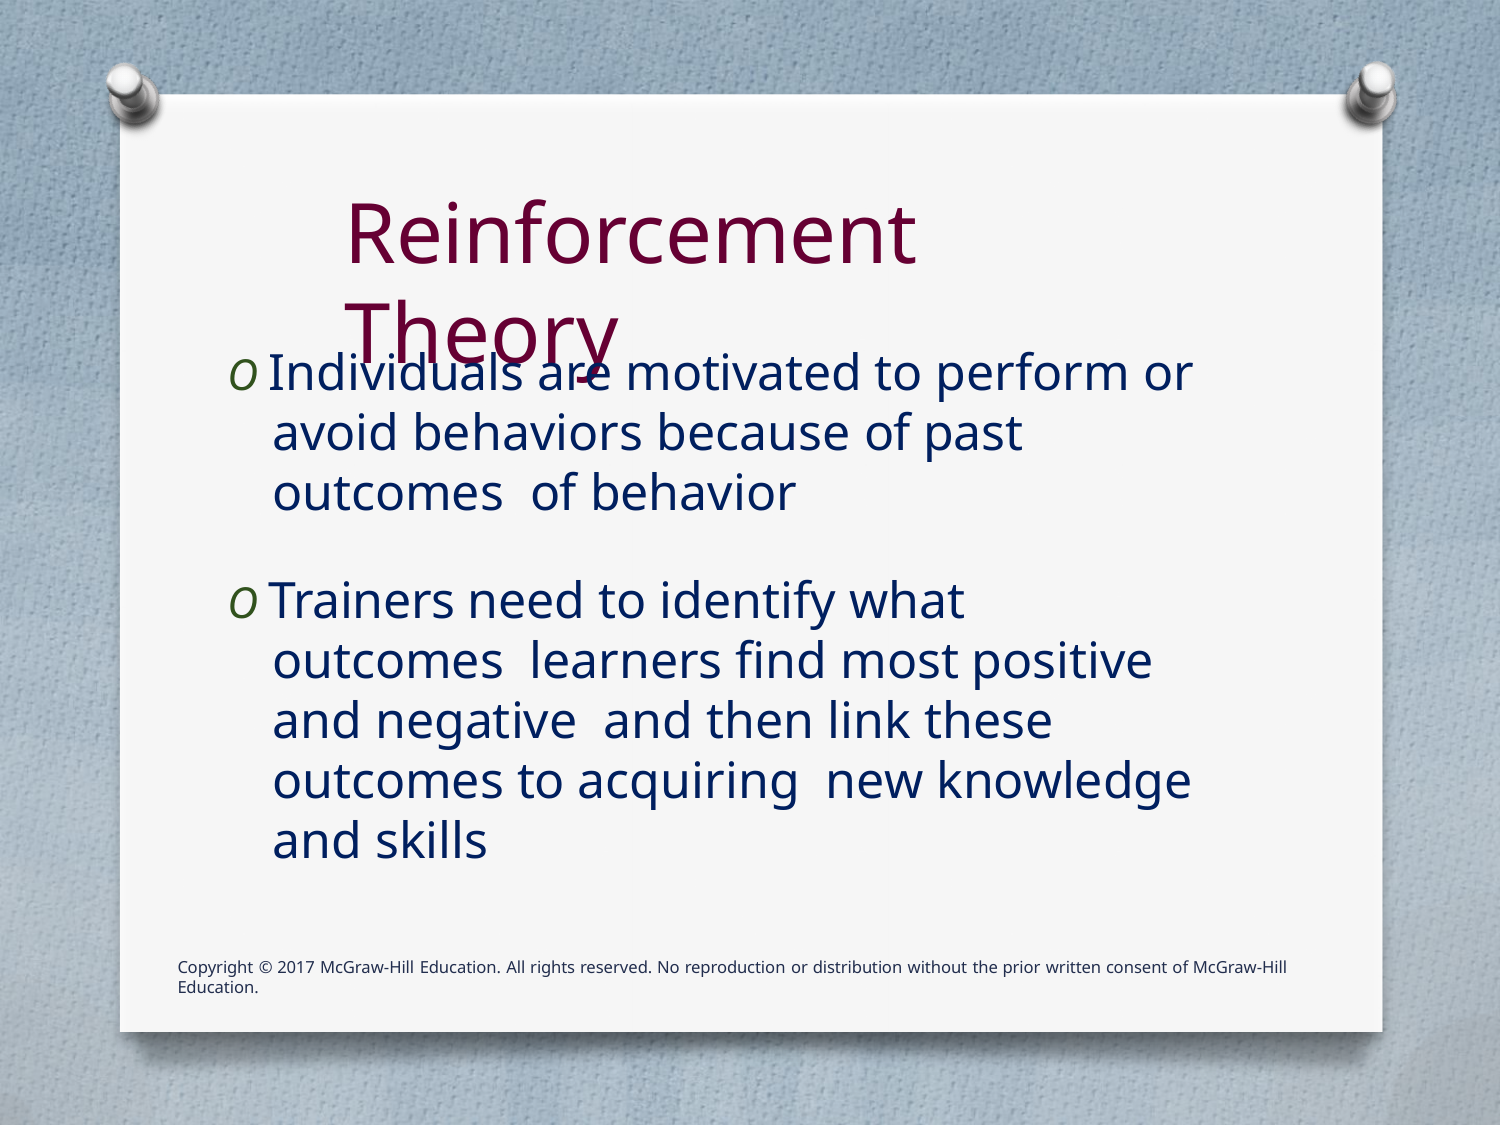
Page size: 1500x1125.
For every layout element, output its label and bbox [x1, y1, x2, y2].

text_box [0, 0, 1500, 1125]
